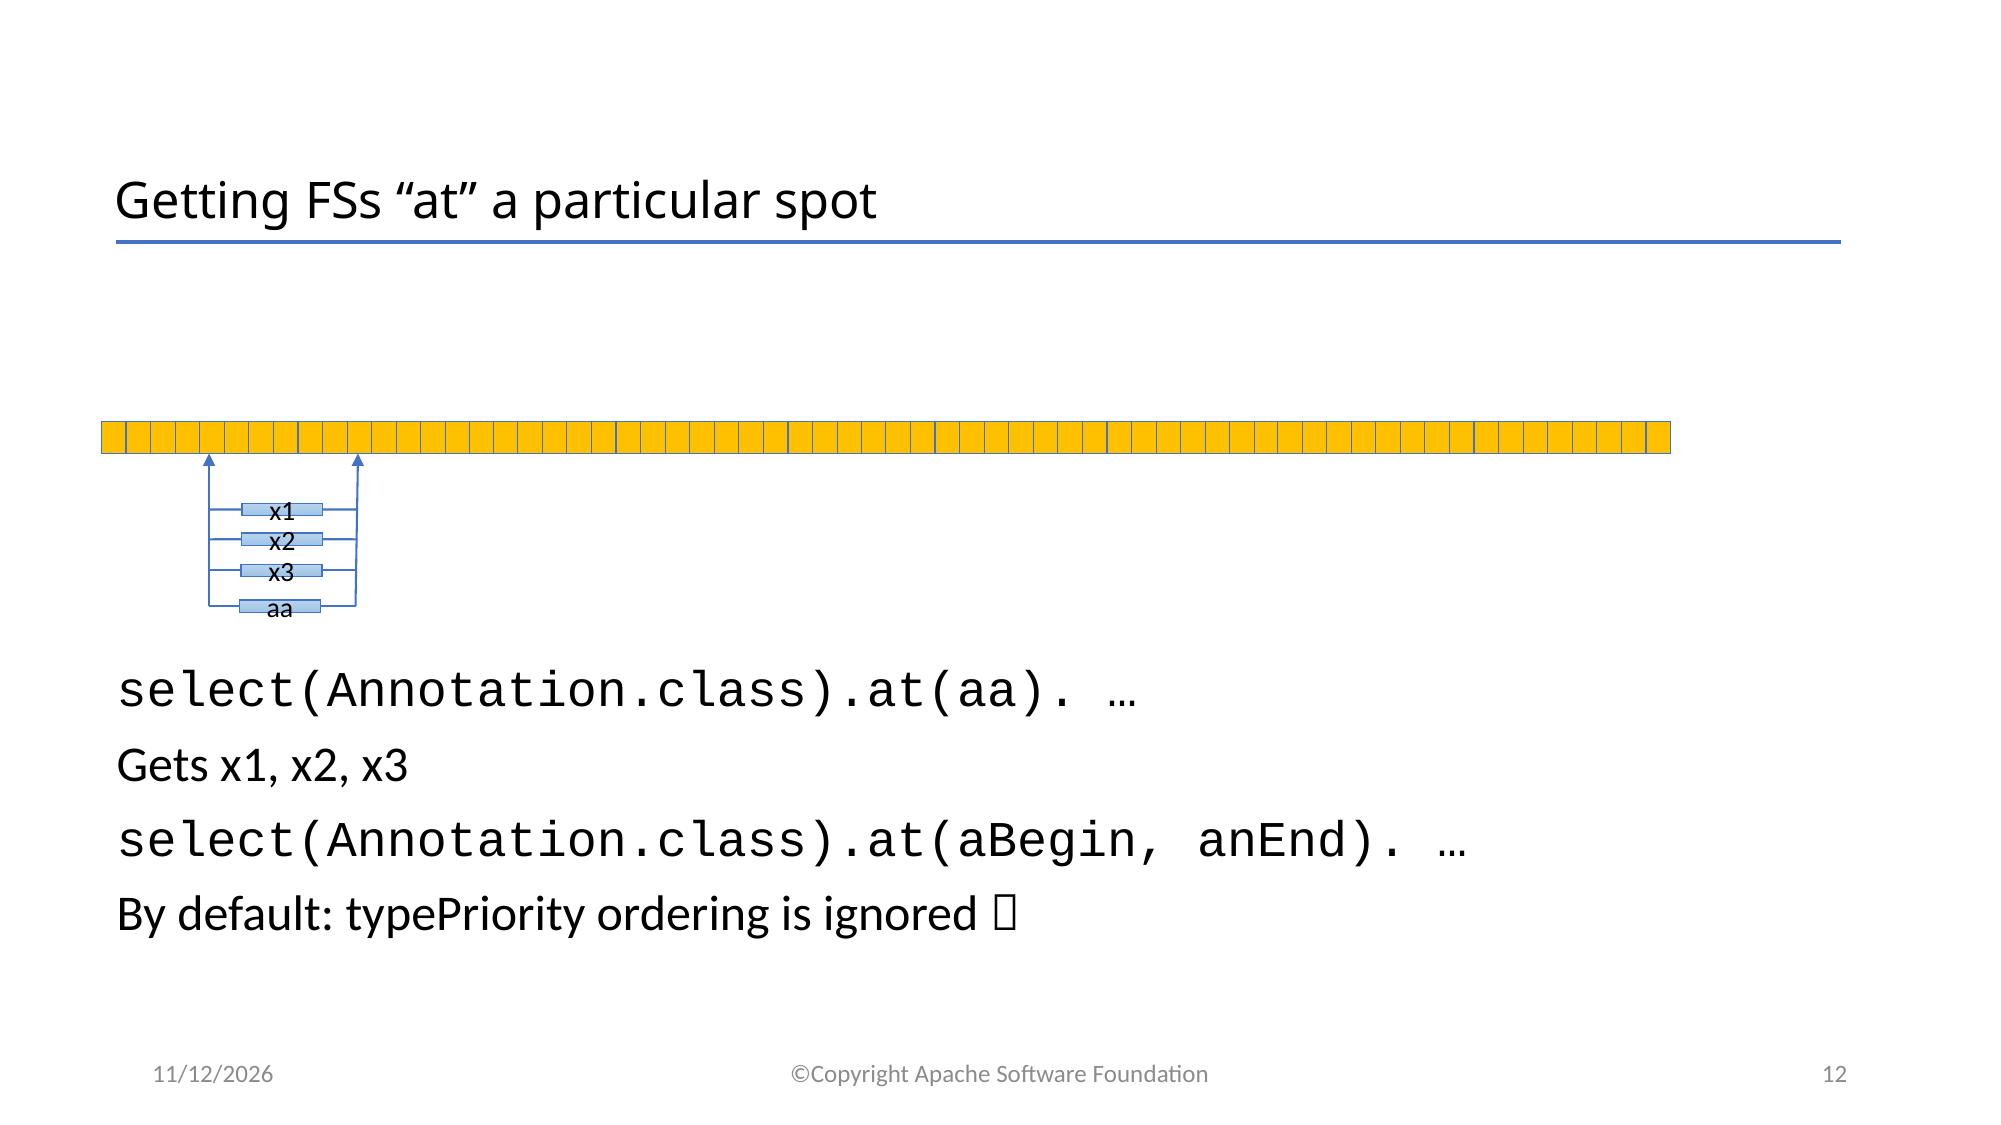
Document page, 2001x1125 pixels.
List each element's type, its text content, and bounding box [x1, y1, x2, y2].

title Getting FSs “at” a particular spot [99, 167, 1900, 238]
text_box [1523, 421, 1547, 454]
text_box [1082, 421, 1106, 454]
text_box [1254, 421, 1277, 454]
text_box [1326, 421, 1351, 454]
text_box [1351, 421, 1375, 454]
text_box [1375, 421, 1400, 454]
text_box [1547, 421, 1572, 454]
text_box [763, 421, 787, 454]
text_box [322, 421, 347, 454]
text_box [1156, 421, 1180, 454]
text_box [1008, 421, 1033, 454]
text_box [984, 421, 1008, 454]
text_box [396, 421, 420, 454]
text_box [1621, 421, 1646, 454]
text_box [1646, 421, 1671, 454]
text_box [371, 421, 396, 454]
text_box [1229, 421, 1254, 454]
text_box [101, 421, 126, 454]
text_box [1400, 421, 1424, 454]
text_box [1572, 421, 1596, 454]
text_box [1180, 421, 1205, 454]
text_box [1057, 421, 1082, 454]
text_box [689, 421, 714, 454]
text_box [175, 421, 199, 454]
text_box [1474, 421, 1498, 454]
text_box [493, 421, 517, 454]
text_box x2 [241, 532, 323, 546]
text_box [738, 421, 763, 454]
text_box [885, 421, 910, 454]
text_box [1498, 421, 1523, 454]
text_box [298, 421, 322, 454]
text_box [959, 421, 984, 454]
text_box x1 [241, 503, 323, 516]
text_box [126, 421, 150, 454]
text_box [1449, 421, 1474, 454]
text_box [1302, 421, 1326, 454]
text_box [640, 421, 665, 454]
text_box [517, 421, 542, 454]
text_box [469, 421, 493, 454]
text_box [1205, 421, 1229, 454]
text_box [420, 421, 445, 454]
text_box [934, 421, 959, 454]
footer ©Copyright Apache Software Foundation [662, 1042, 1338, 1103]
text_box [837, 421, 861, 454]
text_box [615, 421, 640, 454]
text_box [1106, 421, 1131, 454]
text_box [787, 421, 812, 454]
text_box [1033, 421, 1057, 454]
text_box [1277, 421, 1302, 454]
text_box [812, 421, 837, 454]
text_box x3 [240, 564, 323, 577]
text_box [199, 421, 224, 454]
text_box [150, 421, 175, 454]
text_box [910, 421, 934, 454]
text_box [445, 421, 469, 454]
text_box [1424, 421, 1449, 454]
text_box [1131, 421, 1156, 454]
text_box [224, 421, 248, 454]
slide_number 12 [1412, 1042, 1863, 1103]
text_box [714, 421, 738, 454]
text_box aa [239, 599, 321, 613]
text_box [248, 421, 273, 454]
text_box [347, 421, 371, 454]
text_box [861, 421, 885, 454]
text_box [665, 421, 689, 454]
text_box [1596, 421, 1621, 454]
text_box [542, 421, 566, 454]
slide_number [137, 1042, 588, 1103]
text_box [273, 421, 298, 454]
text_box [591, 421, 615, 454]
text_box [566, 421, 591, 454]
list select(Annotation.class).at(aa). … Gets x1, x2, x3 select(Annotation.class).at(aBegin, anEnd). … By default: typePriority ordering is ignored  [101, 655, 1524, 1037]
